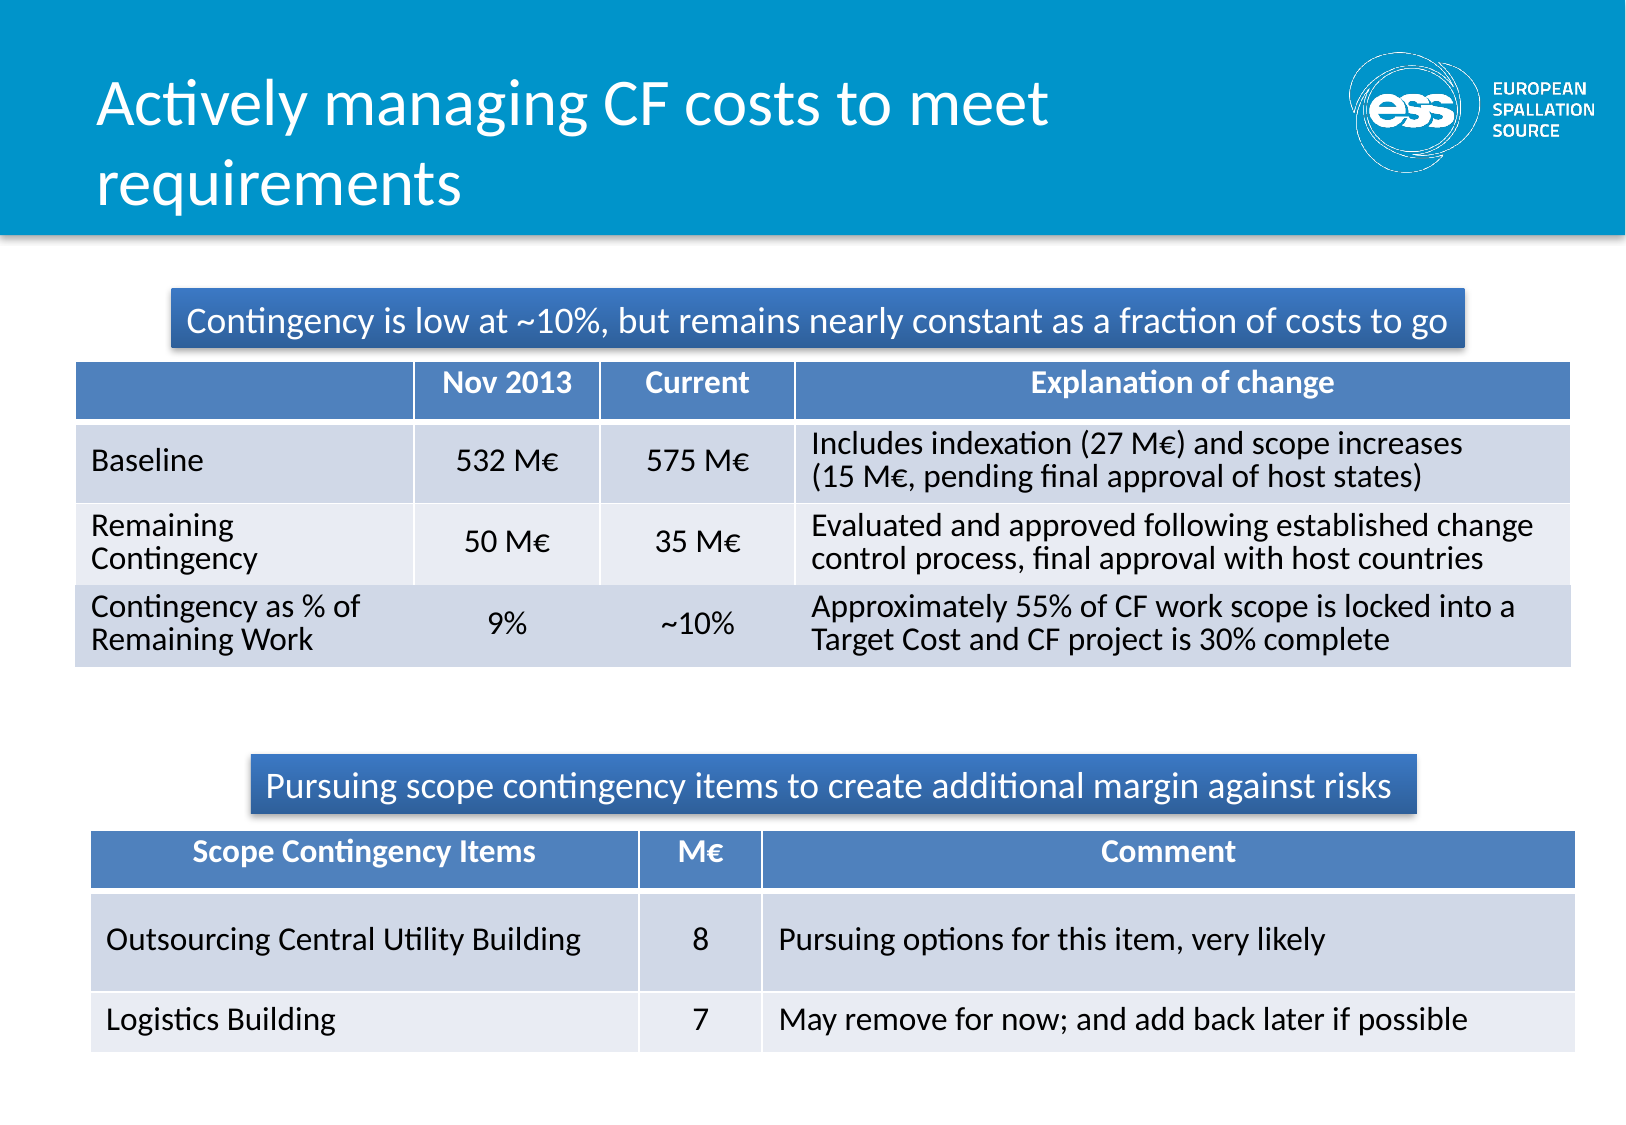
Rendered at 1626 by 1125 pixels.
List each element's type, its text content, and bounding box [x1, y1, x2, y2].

table_cell Evaluated and approved following established change control process, final approval with host countries [796, 504, 1570, 585]
picture [1553, 83, 1560, 94]
table_header Comment [763, 831, 1575, 888]
picture [1537, 104, 1542, 115]
title Actively managing CF costs to meet requirements [81, 45, 1350, 233]
text_box Contingency is low at ~10%, but remains nearly constant as a fraction of costs to go [171, 288, 1465, 348]
table_cell 7 [640, 993, 761, 1052]
table_header Current [601, 362, 794, 419]
picture [1530, 125, 1538, 136]
picture [1556, 104, 1564, 115]
table_cell Pursuing options for this item, very likely [763, 894, 1575, 991]
table_cell Remaining Contingency [76, 504, 413, 585]
picture [1515, 109, 1524, 115]
table_cell 532 M€ [415, 425, 599, 503]
picture [1541, 125, 1548, 134]
table_cell 9% [414, 585, 600, 667]
picture [1531, 83, 1538, 92]
table_cell Outsourcing Central Utility Building [91, 894, 638, 991]
picture [1505, 104, 1510, 115]
picture [1517, 83, 1524, 94]
table_cell Contingency as % of Remaining Work [75, 585, 414, 667]
table_cell Baseline [76, 425, 413, 503]
picture [1370, 94, 1454, 127]
table_header Explanation of change [796, 362, 1570, 419]
text_box Pursuing scope contingency items to create additional margin against risks [250, 754, 1417, 814]
picture [1507, 83, 1513, 94]
table_cell ~10% [600, 585, 795, 667]
table_header [76, 362, 413, 419]
table_cell 8 [640, 894, 761, 991]
picture [1527, 104, 1533, 115]
picture [1545, 107, 1554, 115]
picture [1585, 104, 1589, 115]
table_cell May remove for now; and add back later if possible [763, 993, 1575, 1052]
table_header Nov 2013 [415, 362, 599, 419]
table_cell Approximately 55% of CF work scope is locked into a Target Cost and CF project is 30% complete [795, 585, 1571, 667]
table_header M€ [640, 831, 761, 888]
table_cell Includes indexation (27 M€) and scope increases (15 M€, pending final approval of host states) [796, 425, 1570, 503]
table_cell 50 M€ [415, 504, 599, 585]
picture [1542, 83, 1548, 94]
table_cell Logistics Building [91, 993, 638, 1052]
table_cell 575 M€ [601, 425, 794, 503]
table_cell 35 M€ [601, 504, 794, 585]
table_header Scope Contingency Items [91, 831, 638, 888]
